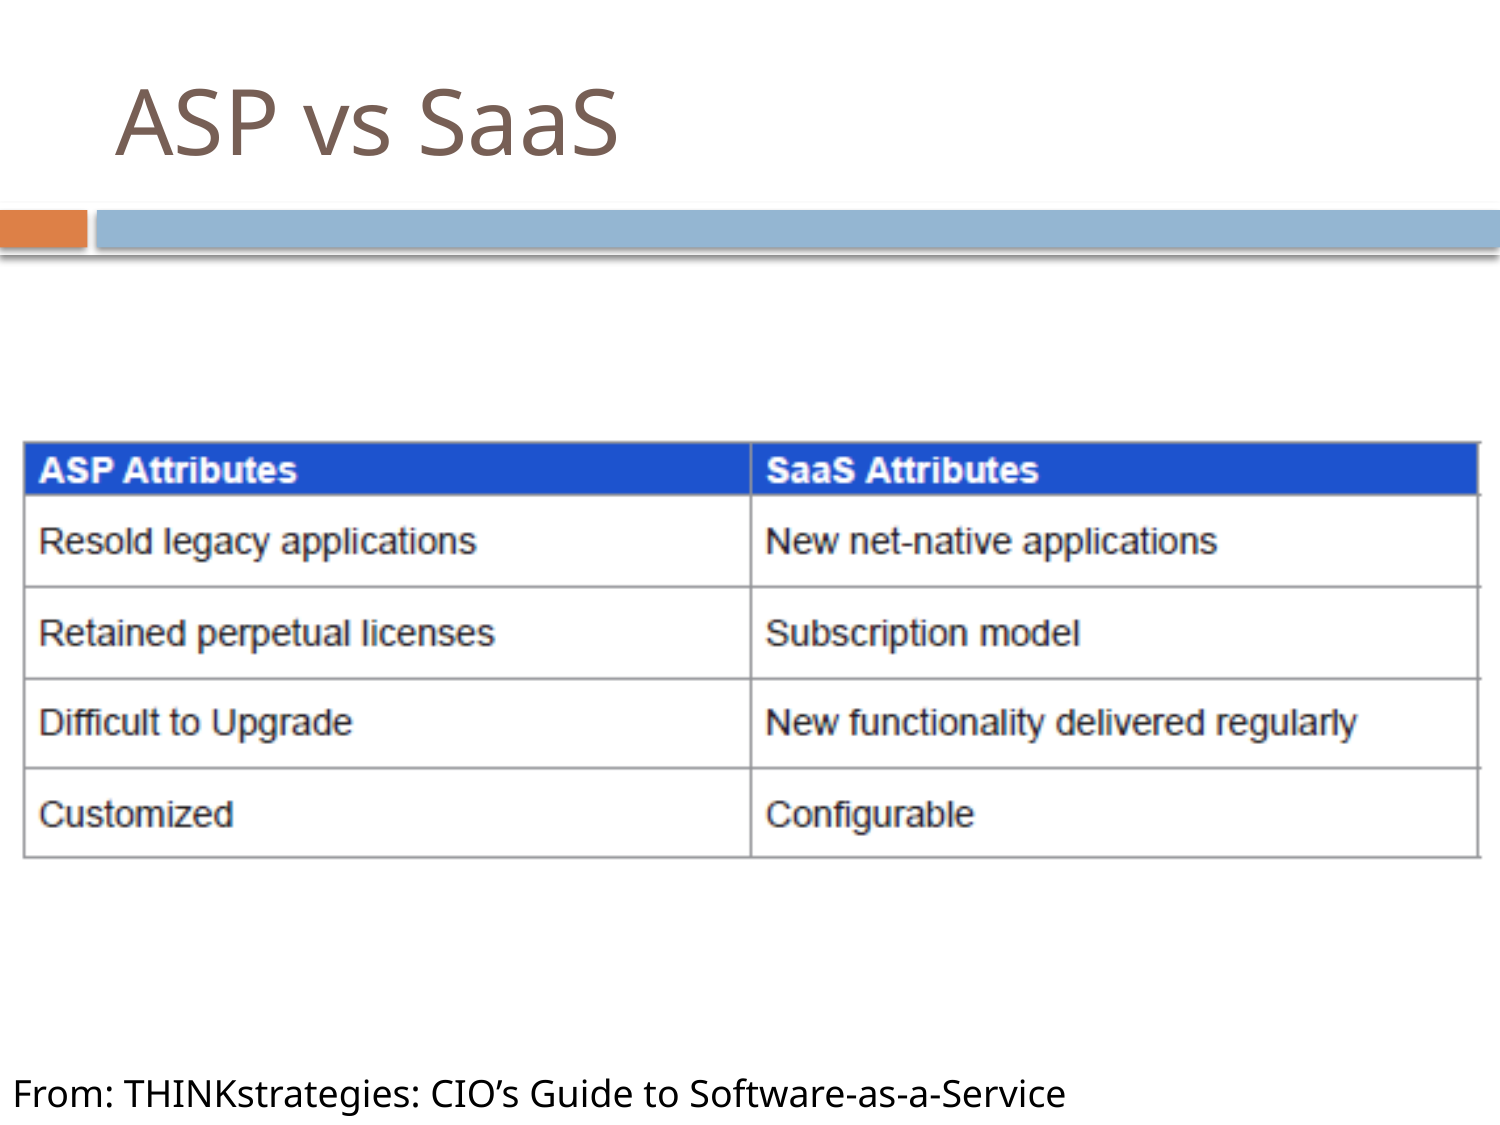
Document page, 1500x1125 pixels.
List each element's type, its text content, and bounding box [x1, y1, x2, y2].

text_box From: THINKstrategies: CIO’s Guide to Software-as-a-Service [0, 1062, 1083, 1123]
title ASP vs SaaS [100, 37, 1438, 200]
picture [0, 413, 1493, 913]
